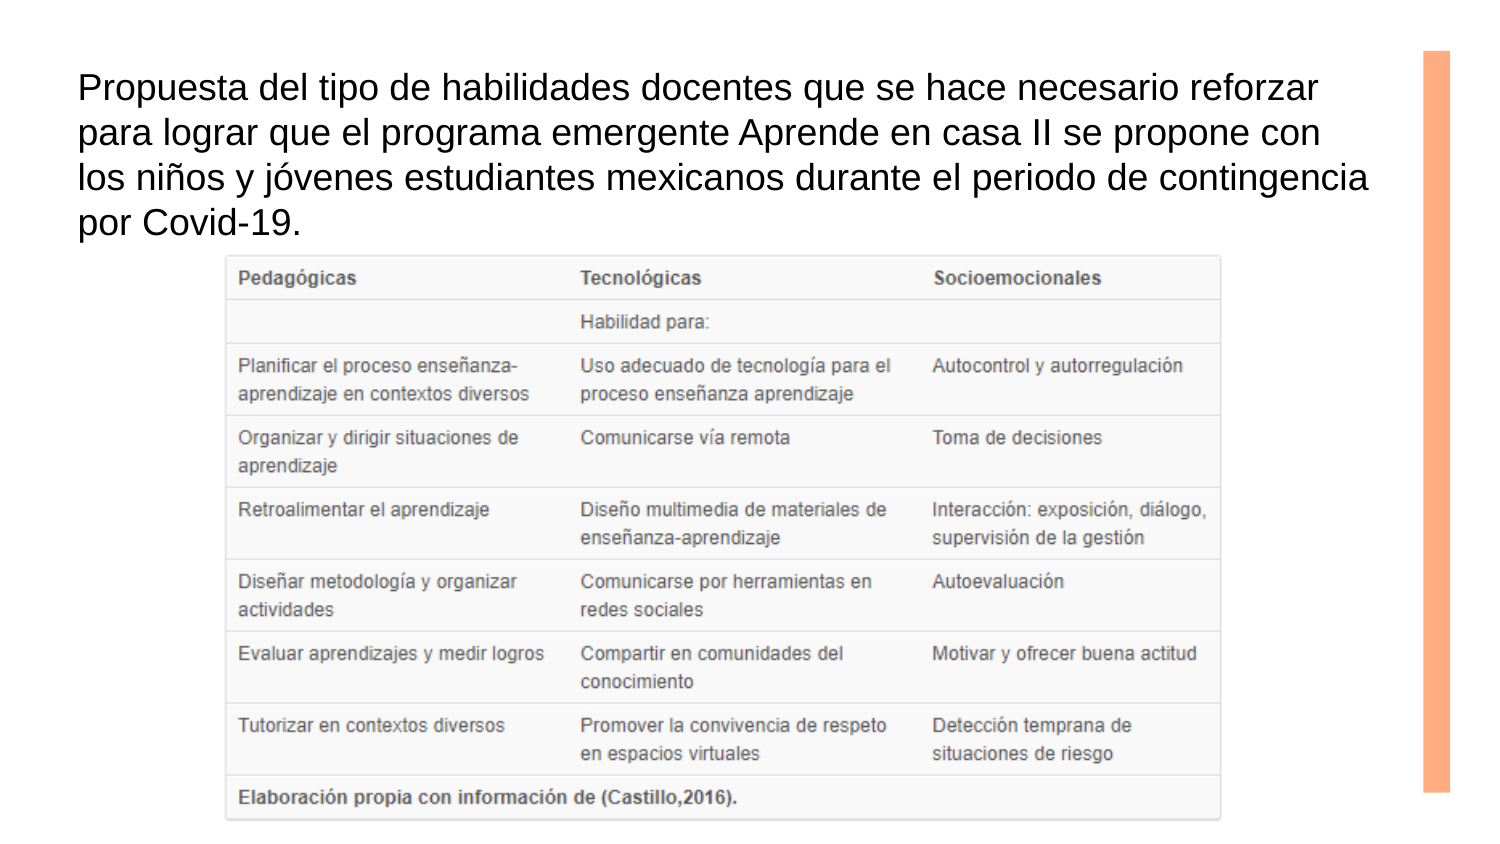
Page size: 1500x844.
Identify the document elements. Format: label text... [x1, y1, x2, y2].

title Propuesta del tipo de habilidades docentes que se hace necesario reforzar para lograr que el programa emergente Aprende en casa II se propone con los niños y jóvenes estudiantes mexicanos durante el periodo de contingencia por Covid-19. [62, 48, 1385, 422]
text_box [1423, 50, 1451, 793]
picture [222, 248, 1226, 823]
